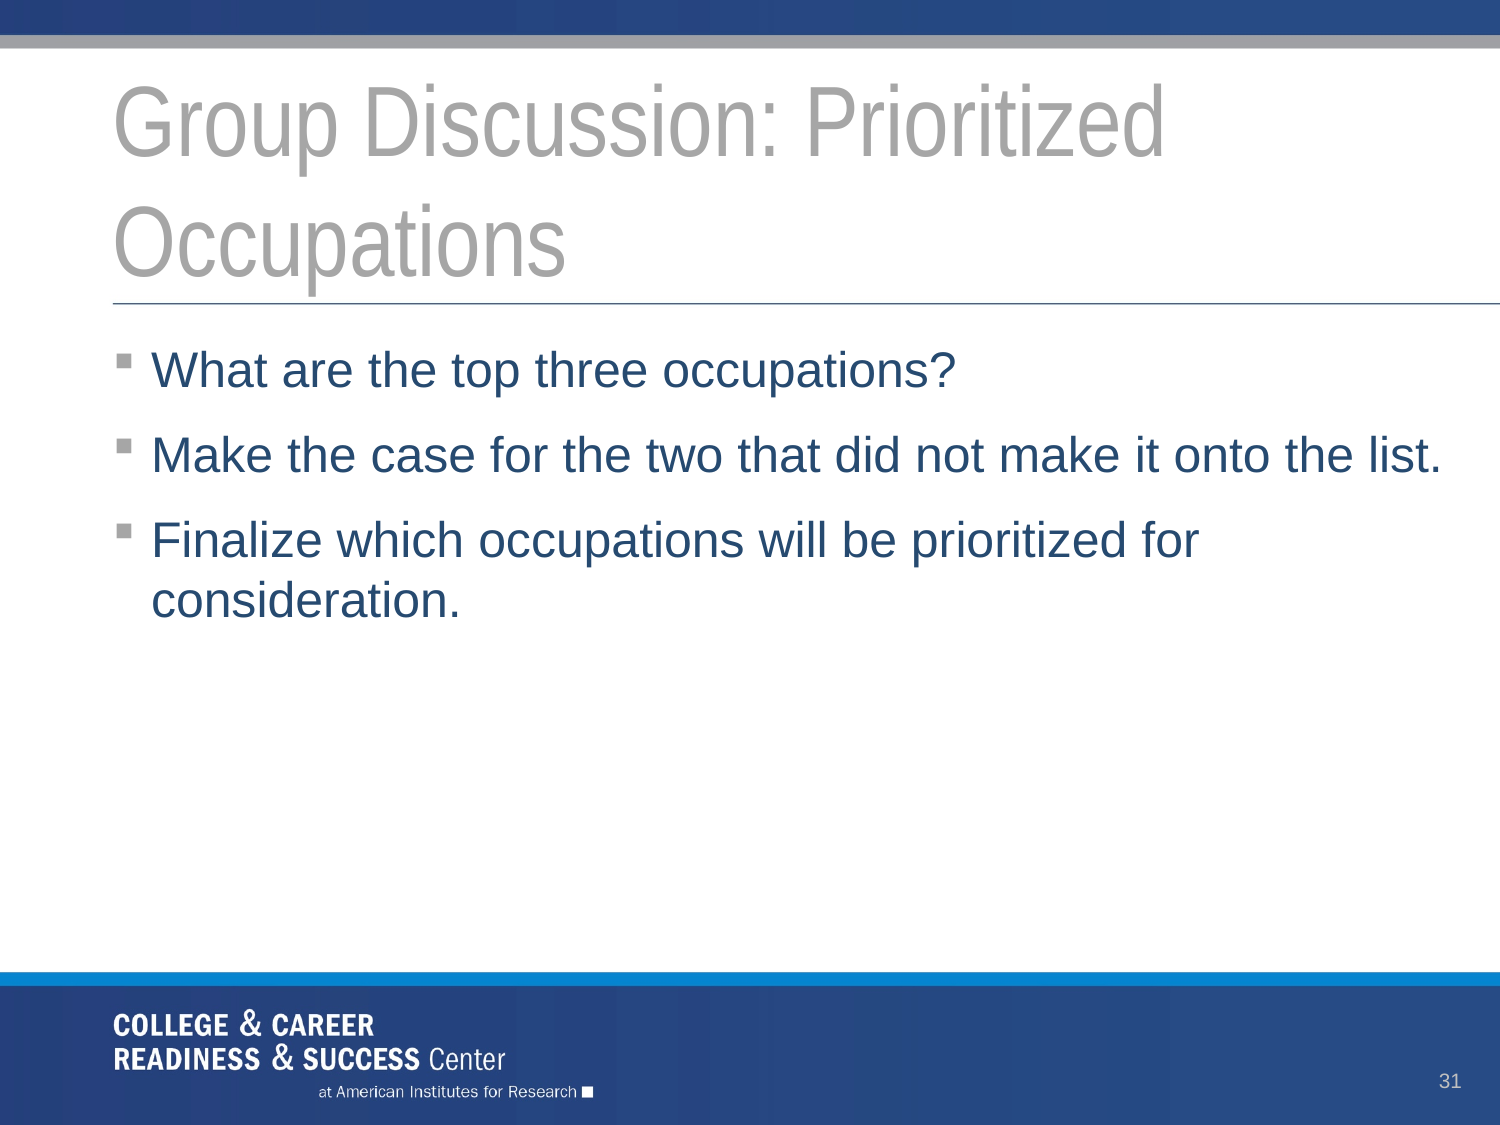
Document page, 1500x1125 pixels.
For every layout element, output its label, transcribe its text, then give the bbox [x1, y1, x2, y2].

picture [0, 0, 1500, 1125]
slide_number 31 [1436, 1067, 1462, 1093]
title Group Discussion: Prioritized Occupations [112, 51, 1463, 297]
list What are the top three occupations? Make the case for the two that did not make it onto the list. Finalize which occupations will be prioritized for consideration. [112, 336, 1463, 970]
